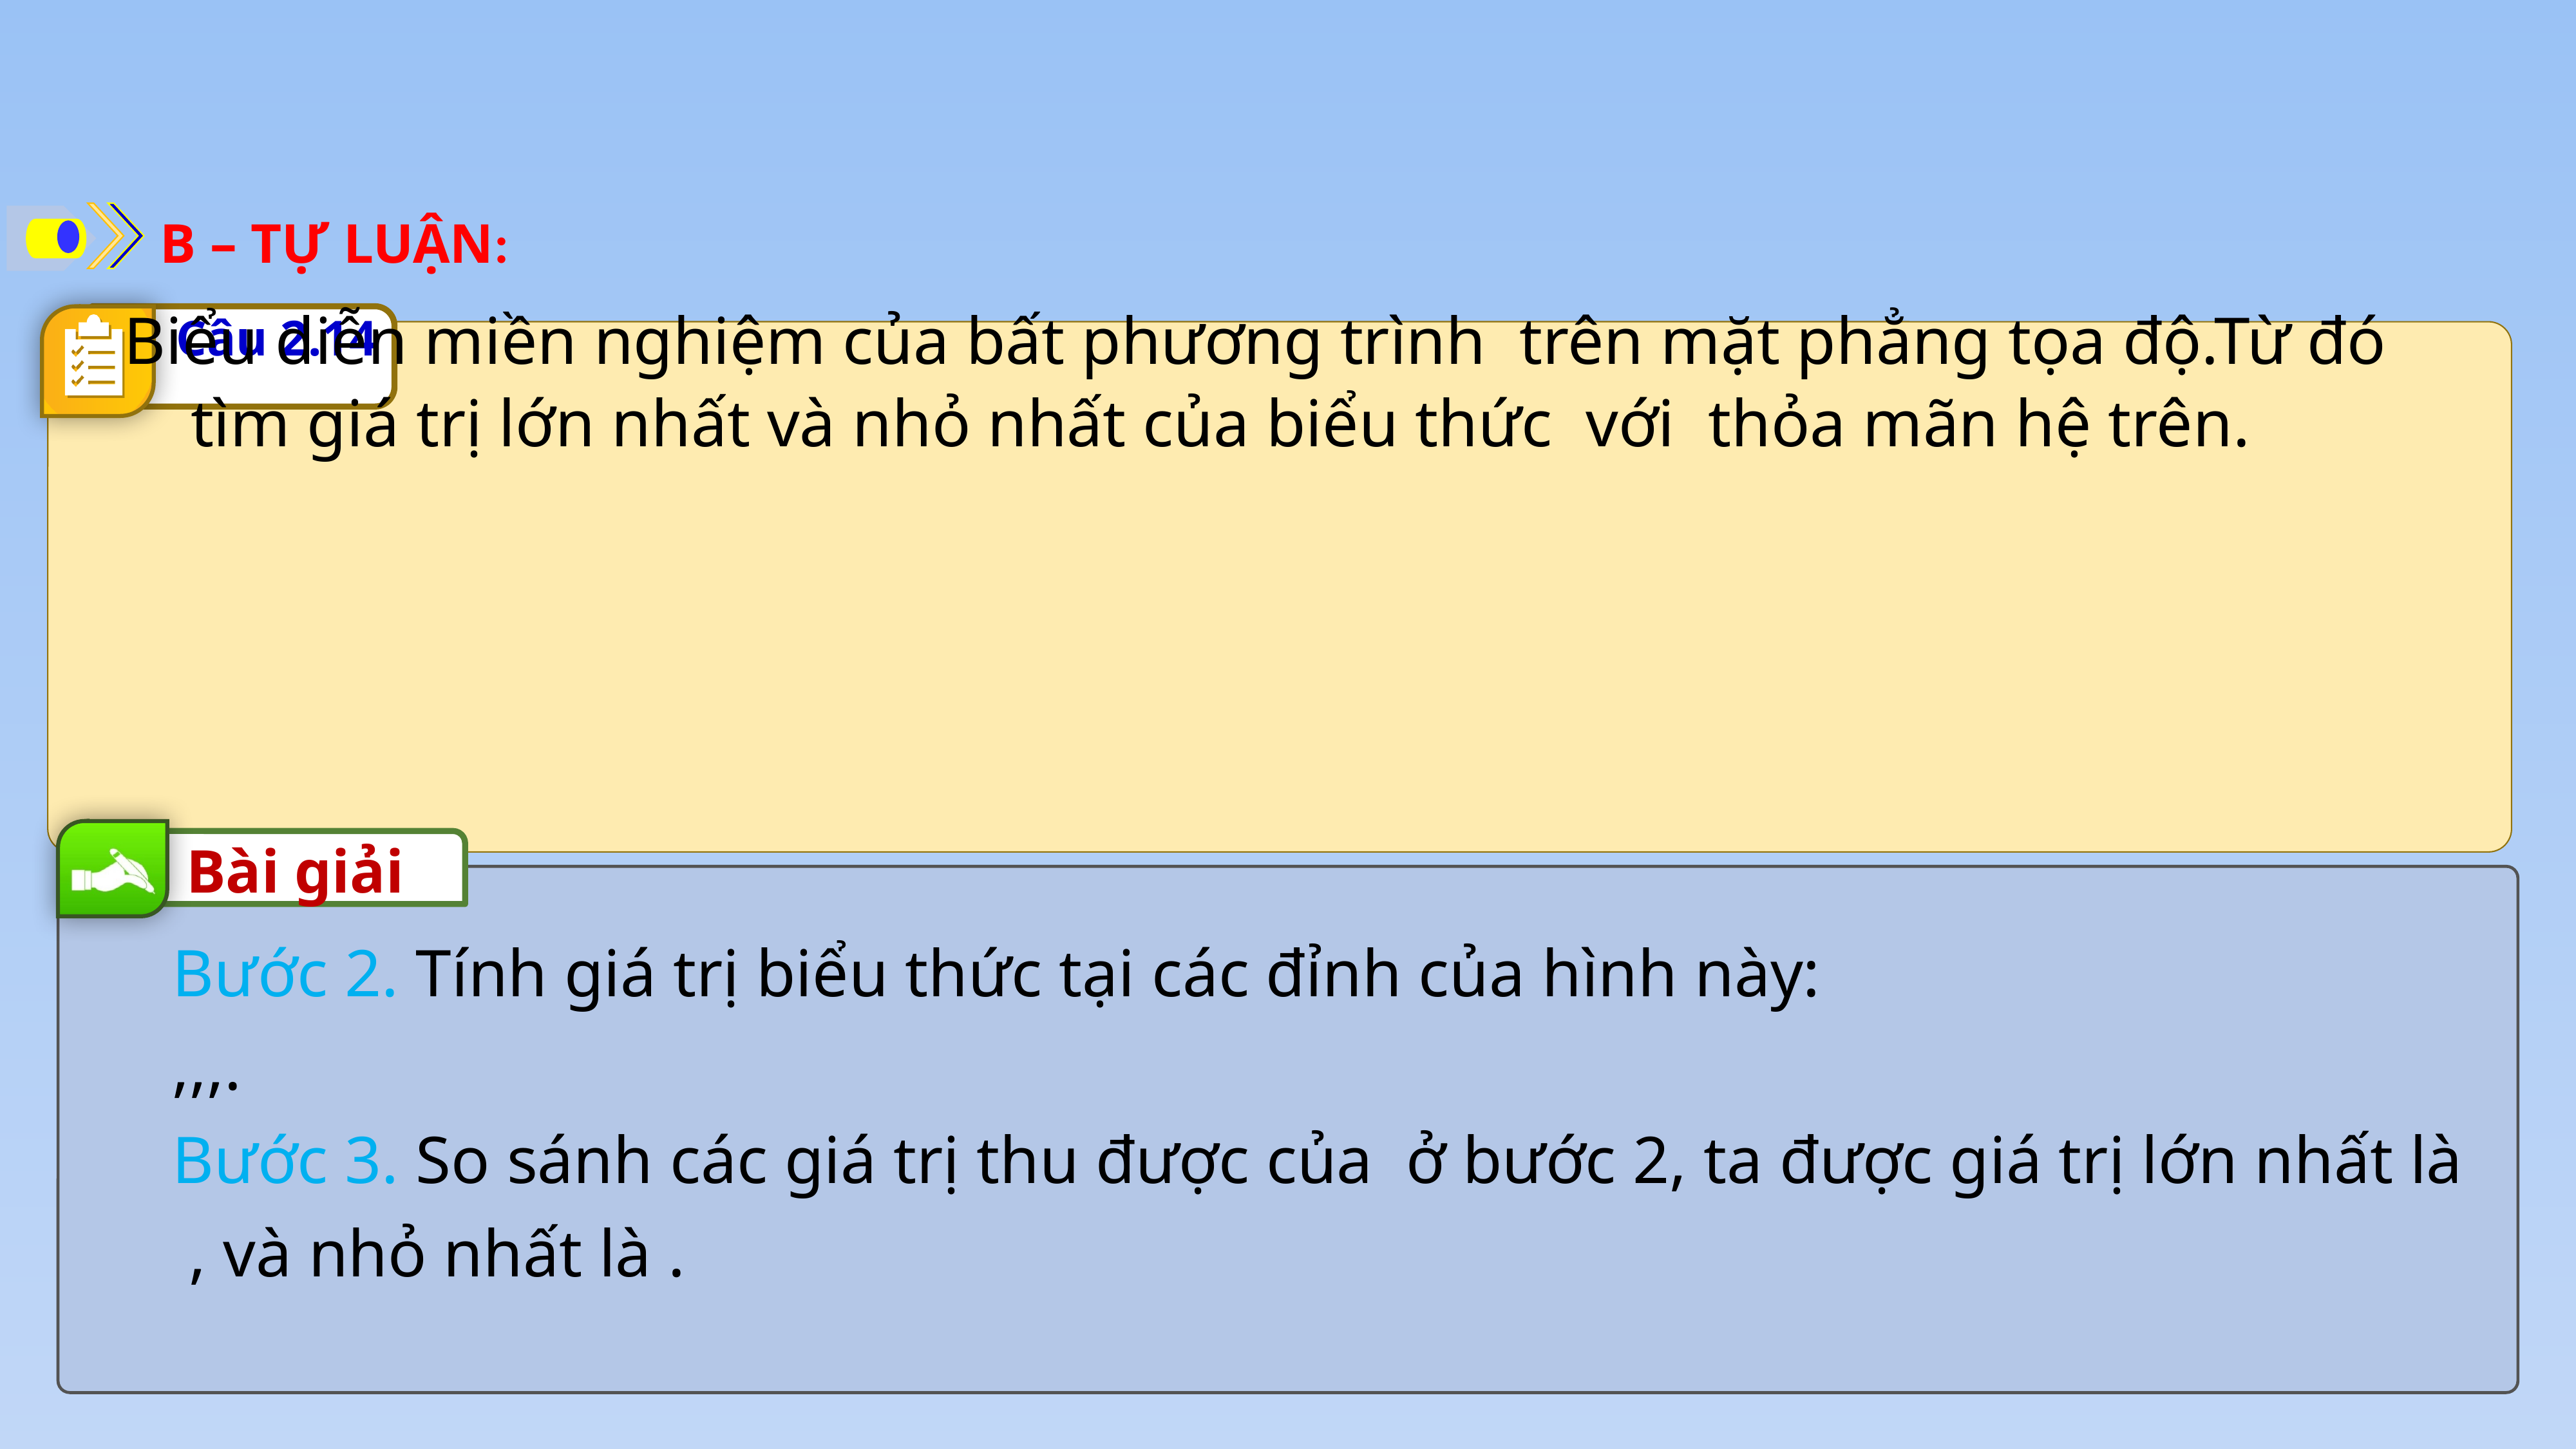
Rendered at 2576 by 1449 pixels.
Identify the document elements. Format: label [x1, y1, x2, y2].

text_box [58, 820, 2518, 1393]
text_box [6, 200, 2031, 355]
text_box [42, 302, 2512, 852]
